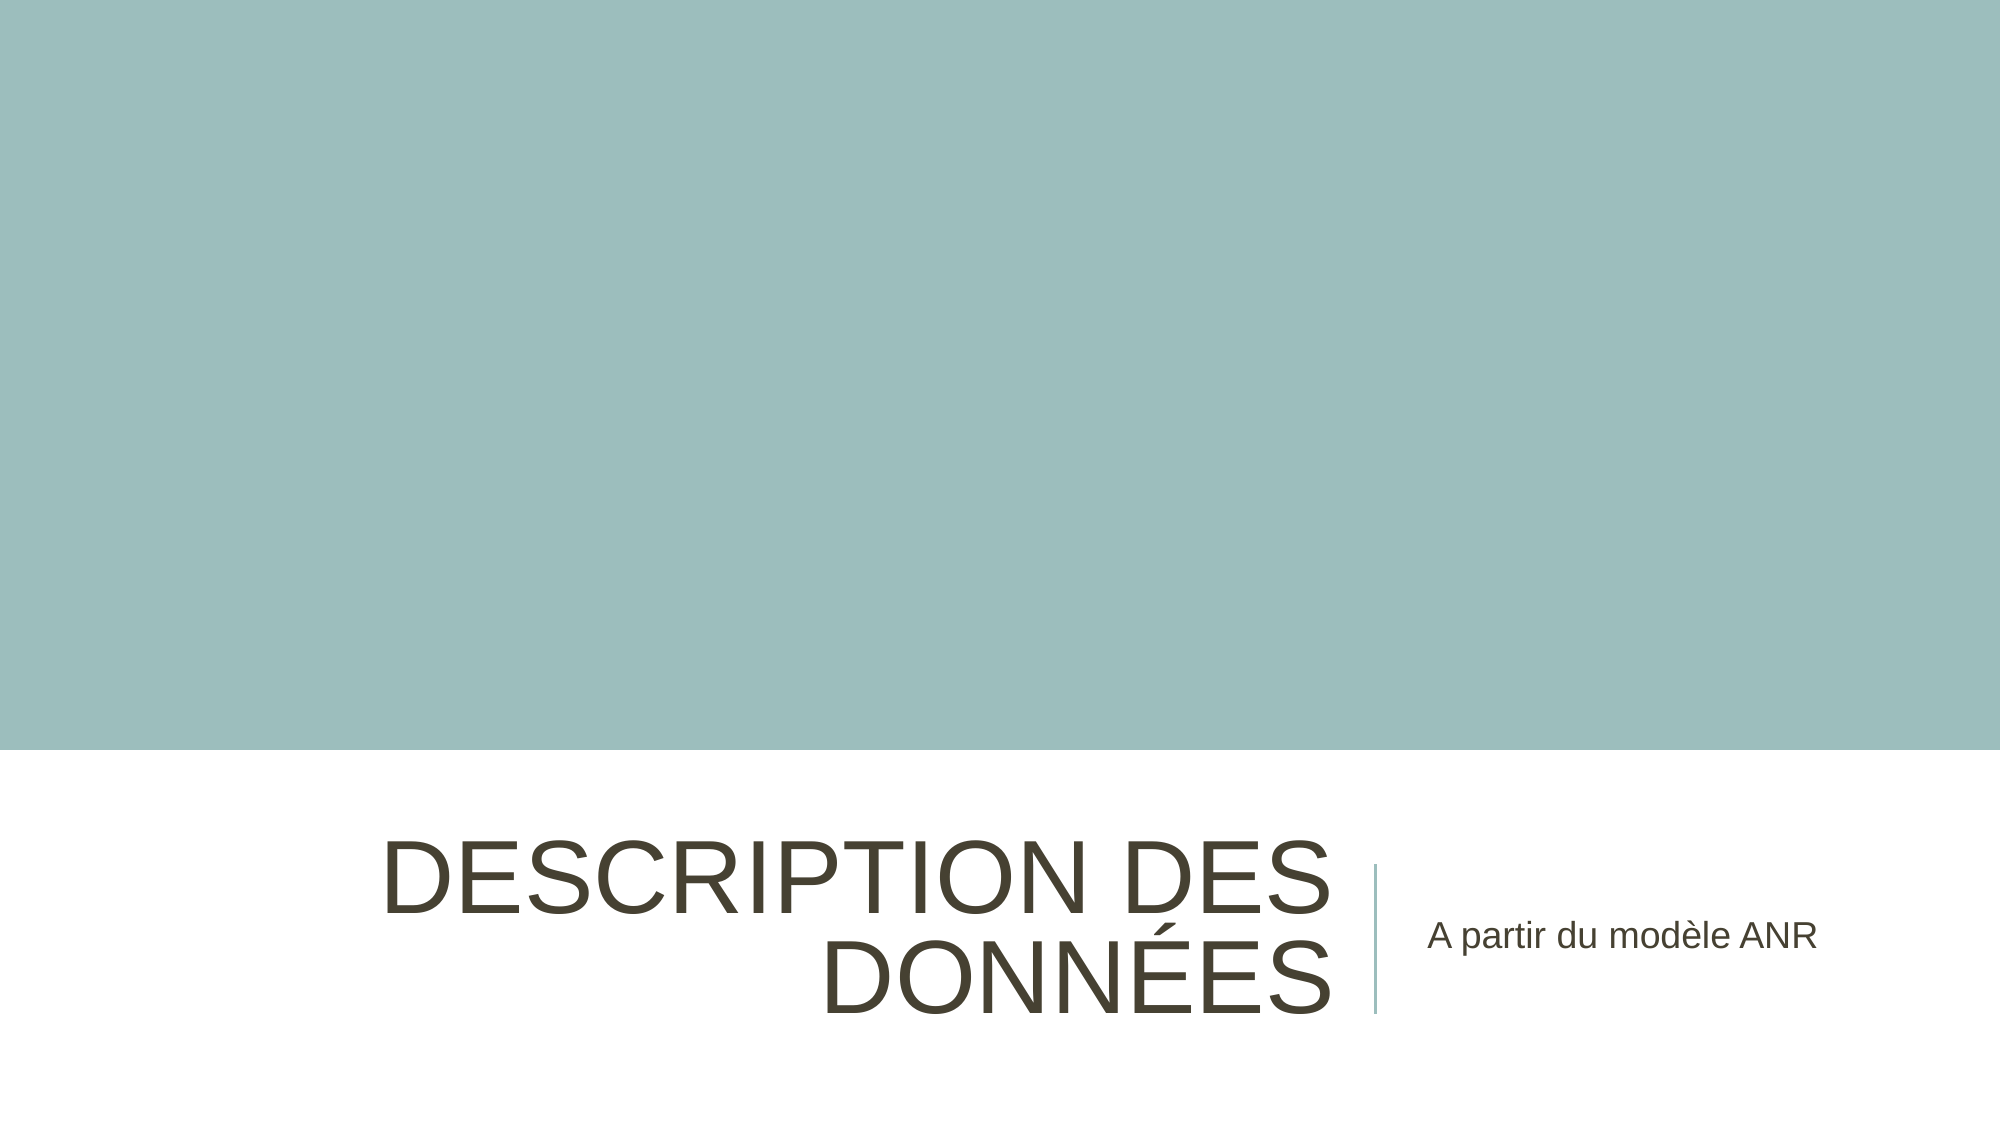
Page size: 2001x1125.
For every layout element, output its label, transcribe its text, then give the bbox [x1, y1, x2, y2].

title DESCRIPTION DES DONNÉES [75, 813, 1350, 1054]
subtitle A partir du modèle ANR [1412, 813, 1938, 1054]
